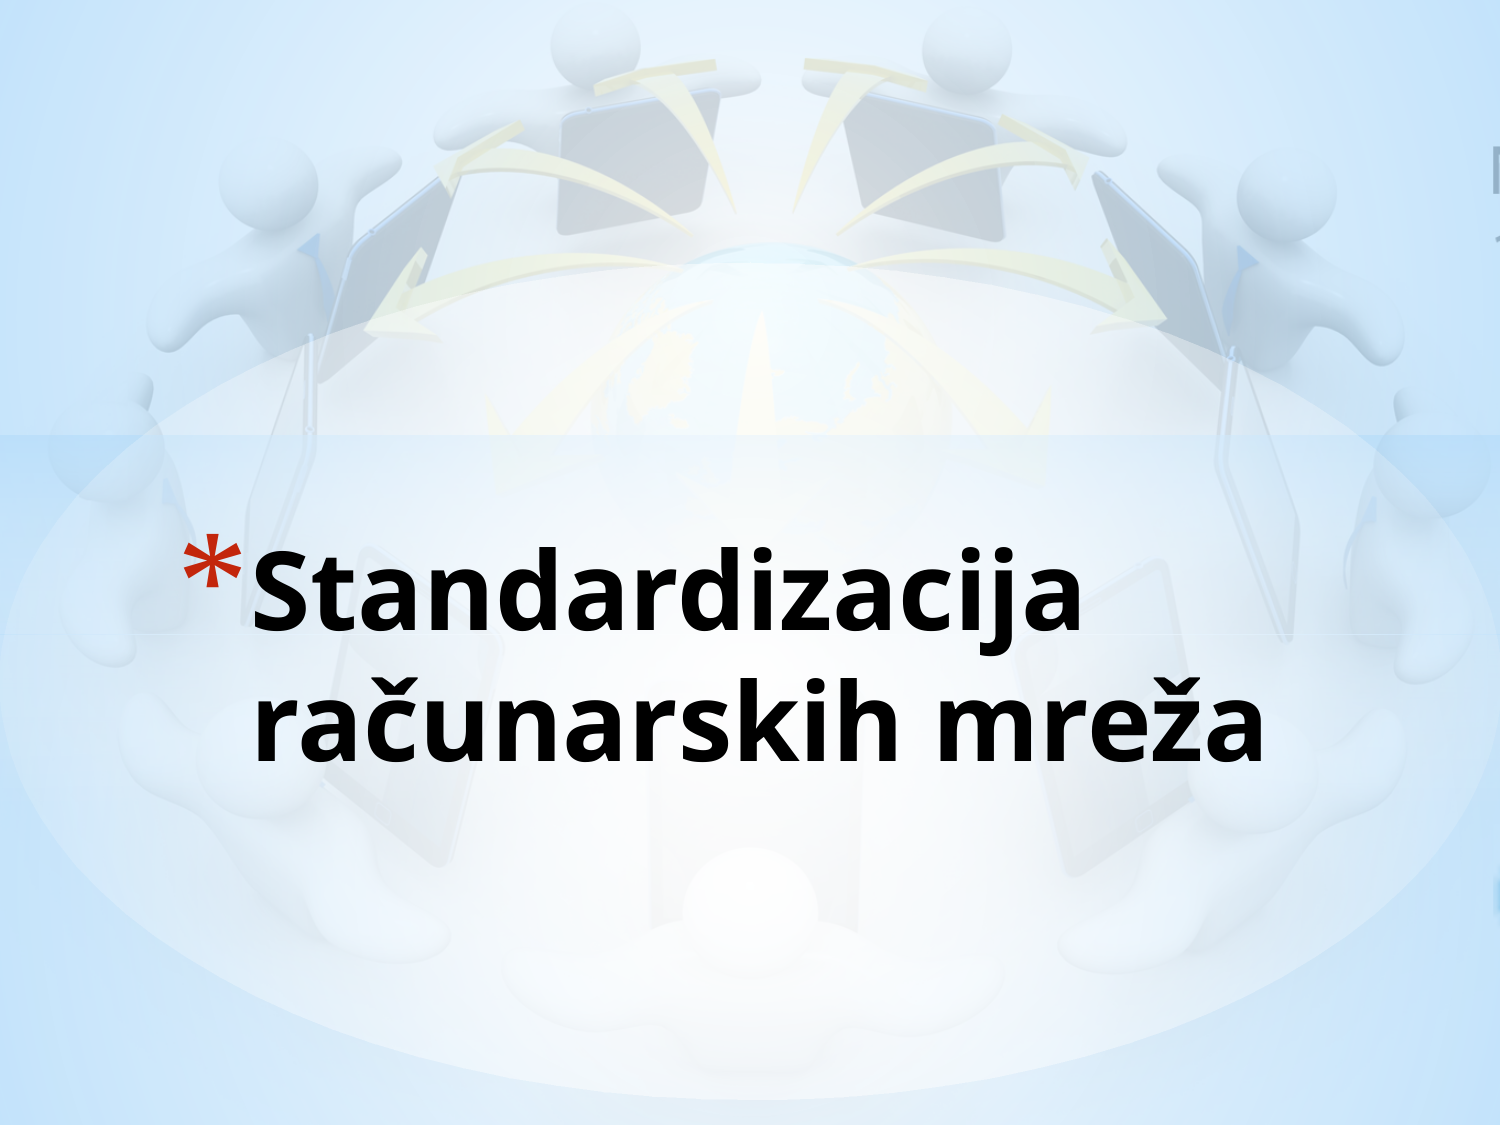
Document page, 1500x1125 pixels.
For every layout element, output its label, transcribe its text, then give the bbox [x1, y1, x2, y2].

title Standardizacija računarskih mreža [134, 513, 1312, 808]
